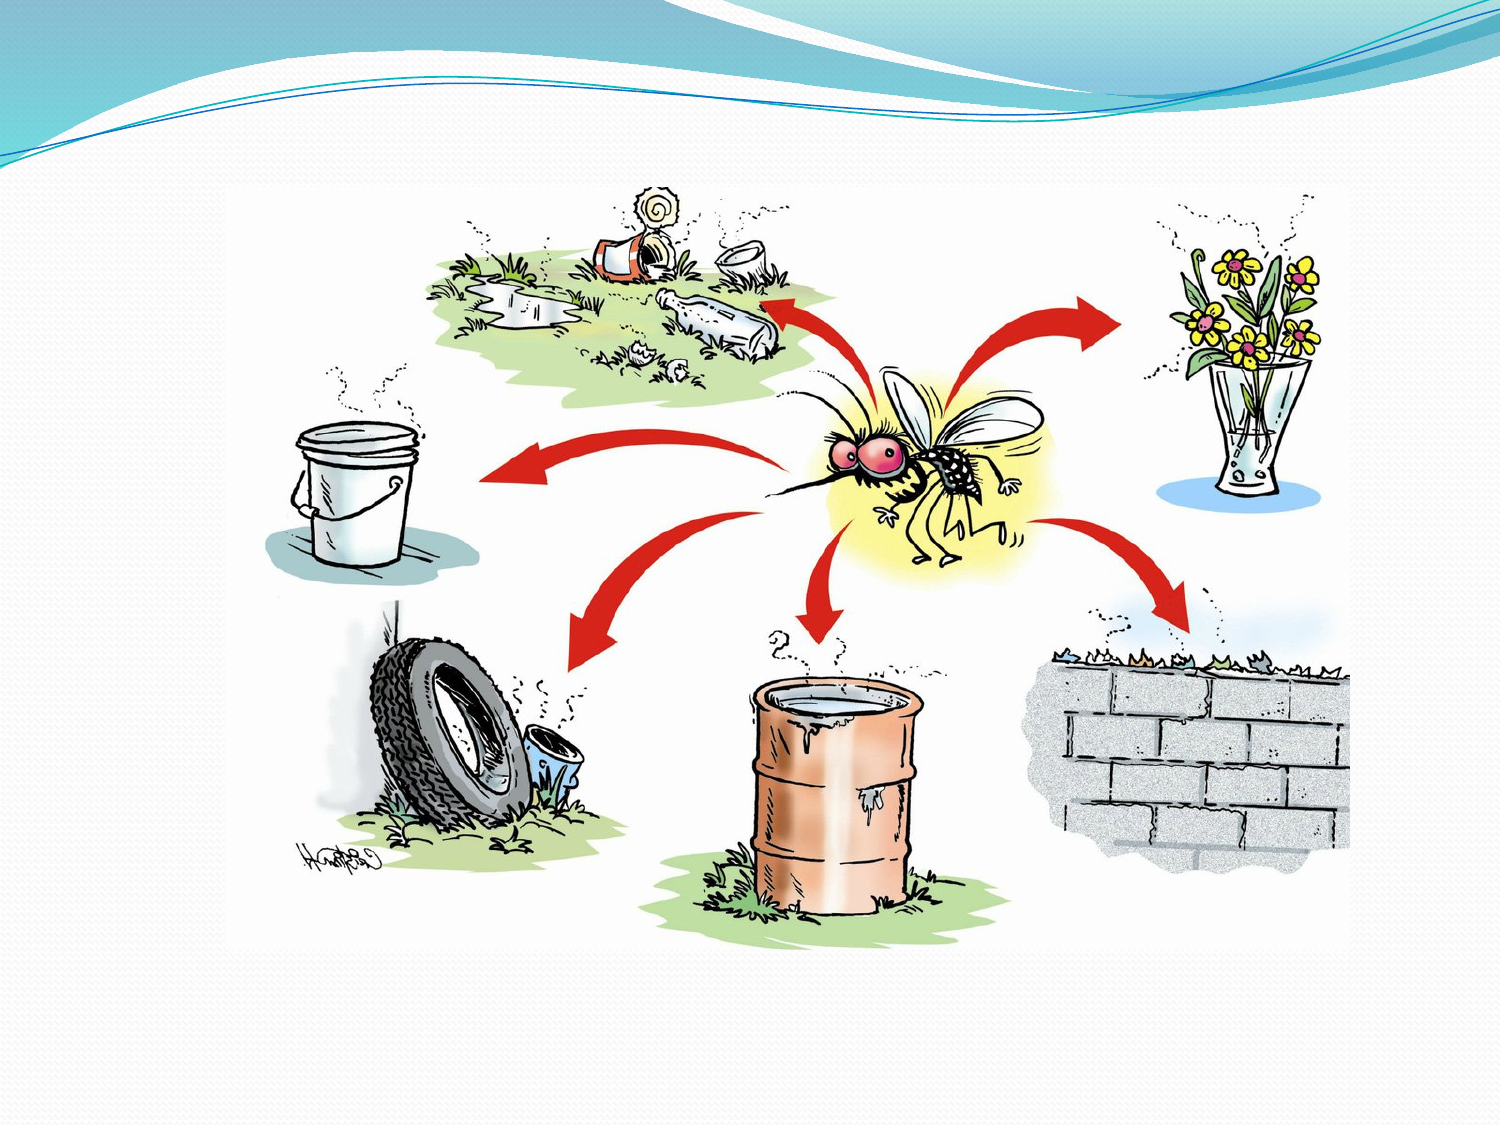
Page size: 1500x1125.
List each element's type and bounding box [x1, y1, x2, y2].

list [224, 187, 1351, 951]
